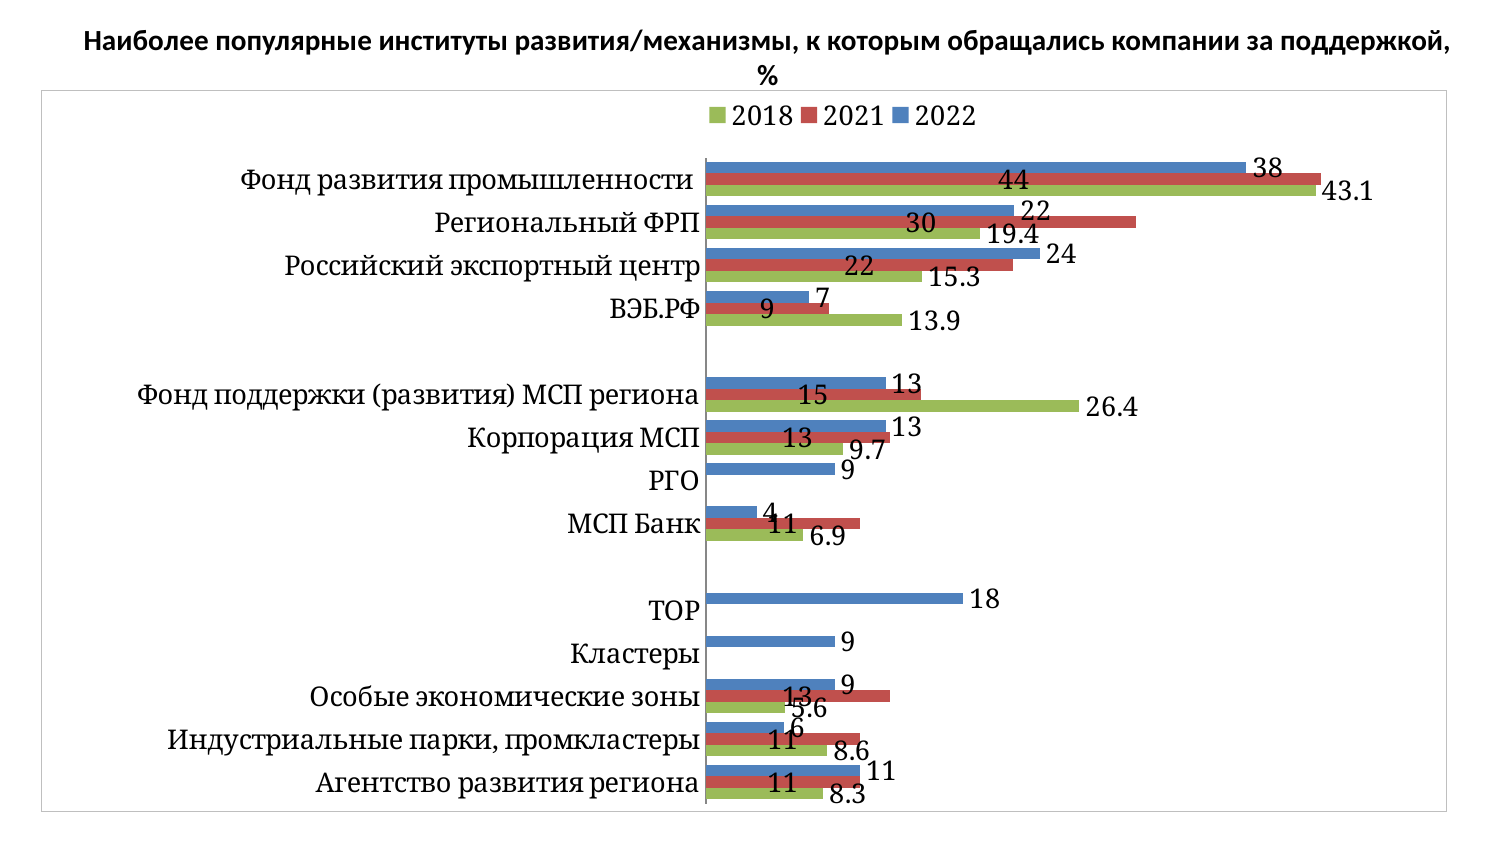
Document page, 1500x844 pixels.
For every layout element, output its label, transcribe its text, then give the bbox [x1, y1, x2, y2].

text_box Наиболее популярные институты развития/механизмы, к которым обращались компании за поддержкой, % [64, 14, 1471, 99]
chart [41, 89, 1448, 812]
